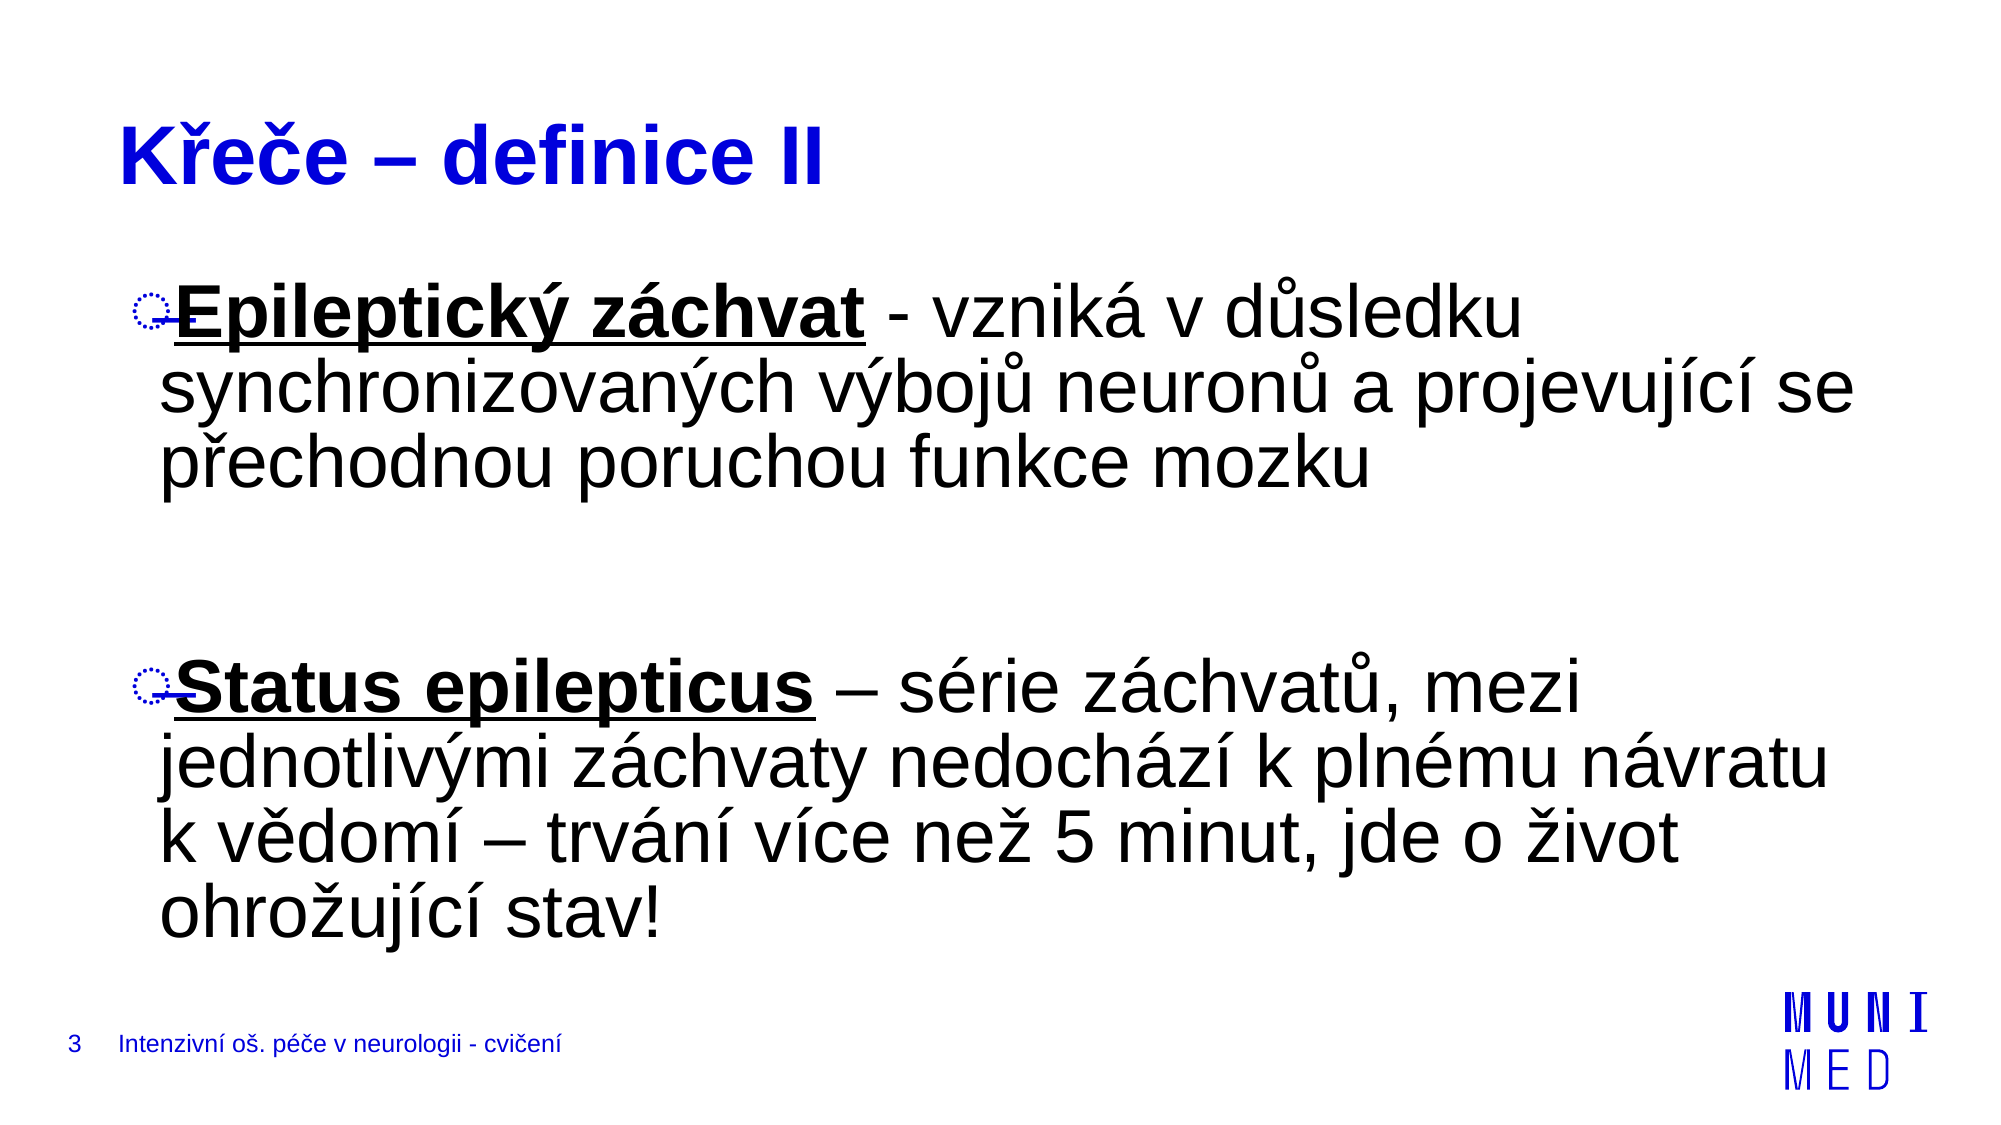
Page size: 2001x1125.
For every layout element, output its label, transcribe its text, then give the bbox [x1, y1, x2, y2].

slide_number 3 [67, 1021, 110, 1063]
title Křeče – definice II [118, 118, 1883, 193]
footer Intenzivní oš. péče v neurologii - cvičení [118, 1021, 1418, 1063]
list Epileptický záchvat - vzniká v důsledku synchronizovaných výbojů neuronů a projevující se přechodnou poruchou funkce mozku Status epilepticus – série záchvatů, mezi jednotlivými záchvaty nedochází k plnému návratu k vědomí – trvání více než 5 minut, jde o život ohrožující stav! [118, 277, 1883, 957]
